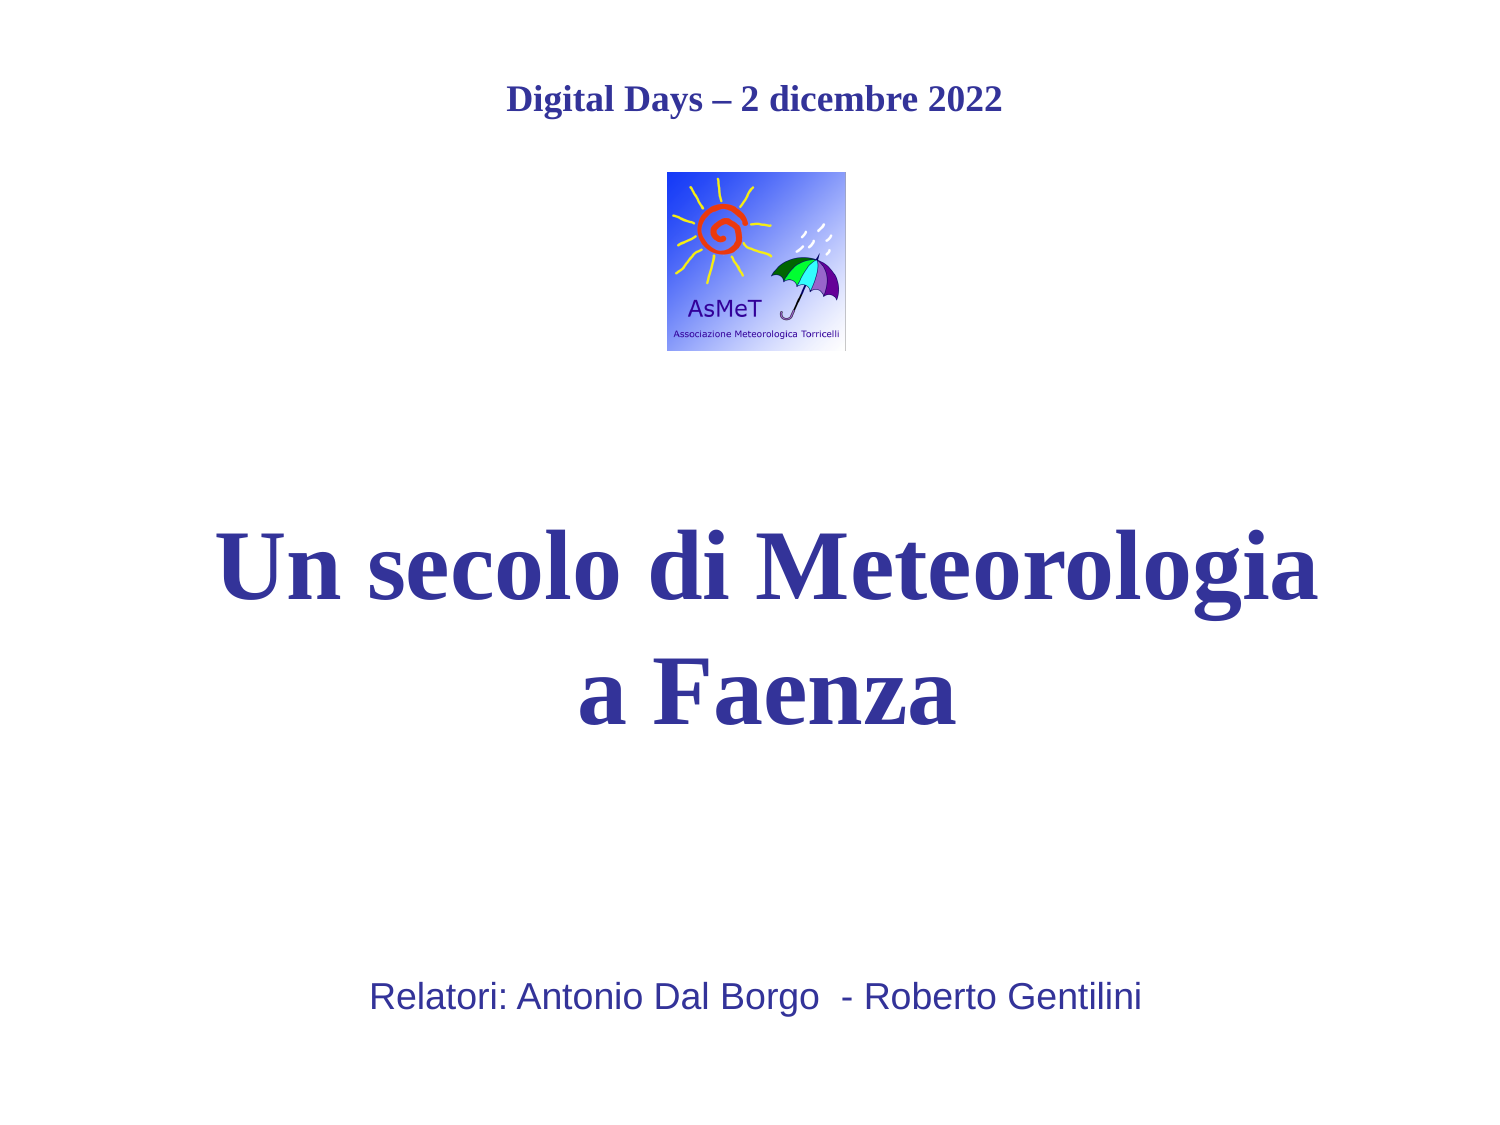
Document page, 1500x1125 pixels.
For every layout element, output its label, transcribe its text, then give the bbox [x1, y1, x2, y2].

picture [666, 172, 846, 351]
text_box Digital Days – 2 dicembre 2022 [289, 66, 1221, 127]
text_box Un secolo di Meteorologia a Faenza [135, 479, 1400, 752]
text_box Relatori: Antonio Dal Borgo - Roberto Gentilini [324, 964, 1187, 1025]
